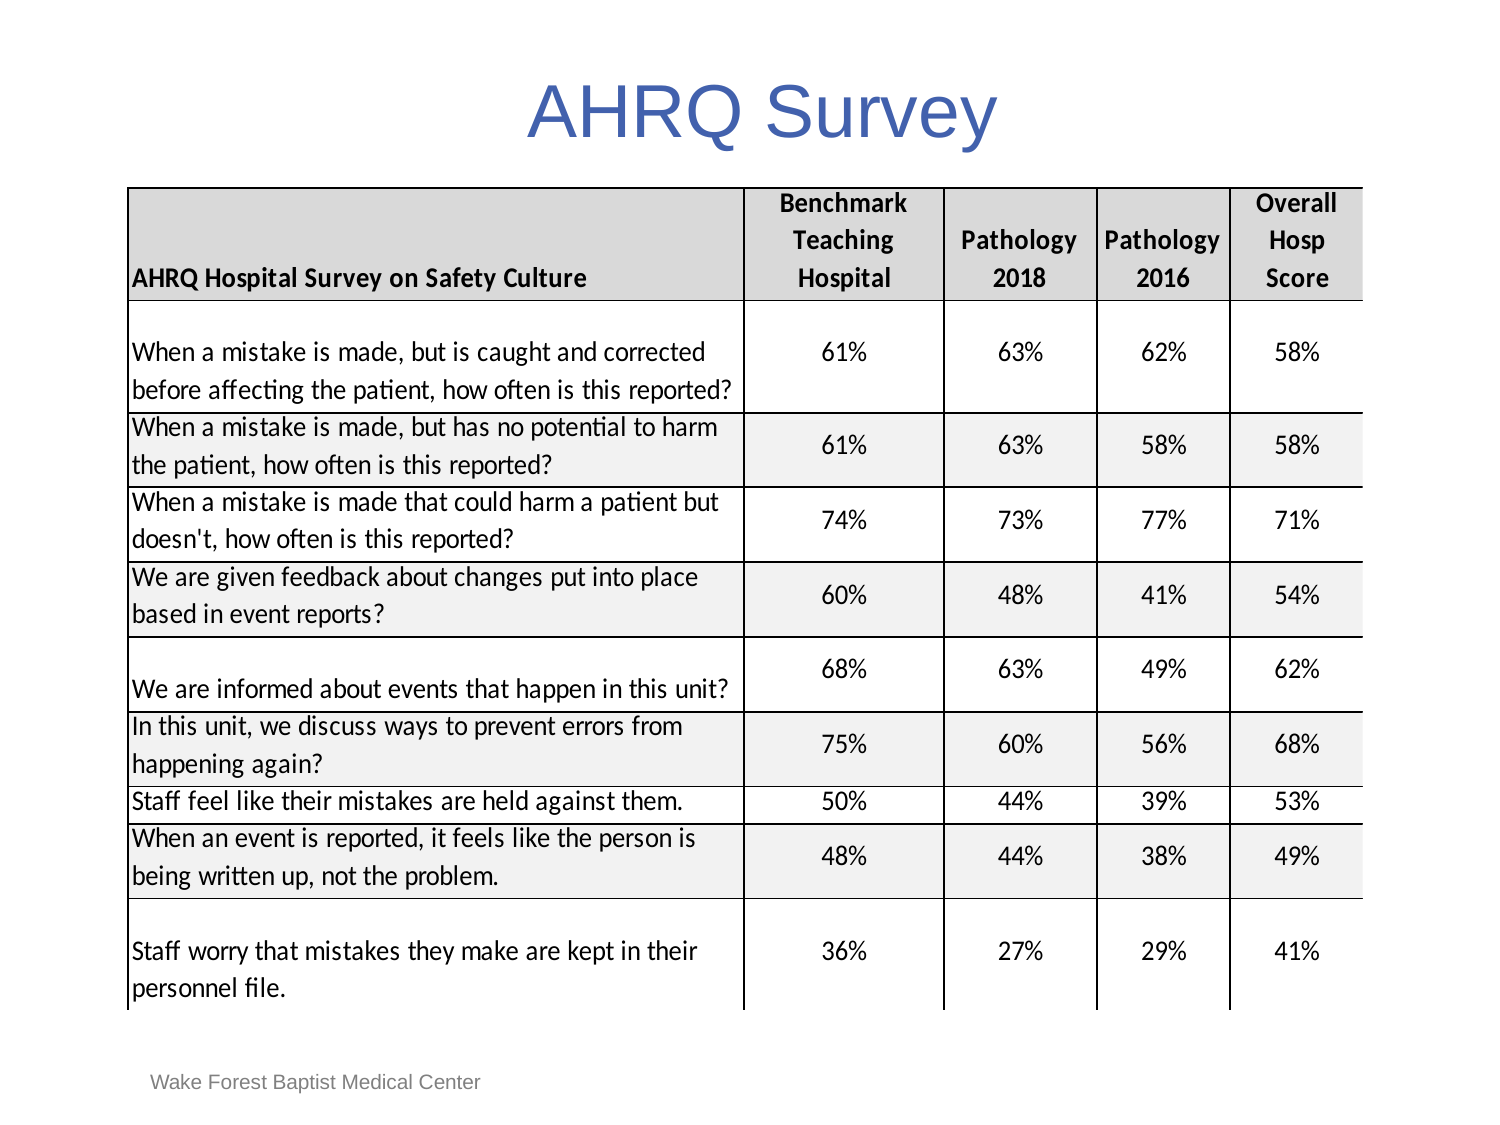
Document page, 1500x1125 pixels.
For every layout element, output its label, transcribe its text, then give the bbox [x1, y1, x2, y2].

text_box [126, 187, 1365, 1012]
title AHRQ Survey [125, 62, 1400, 154]
